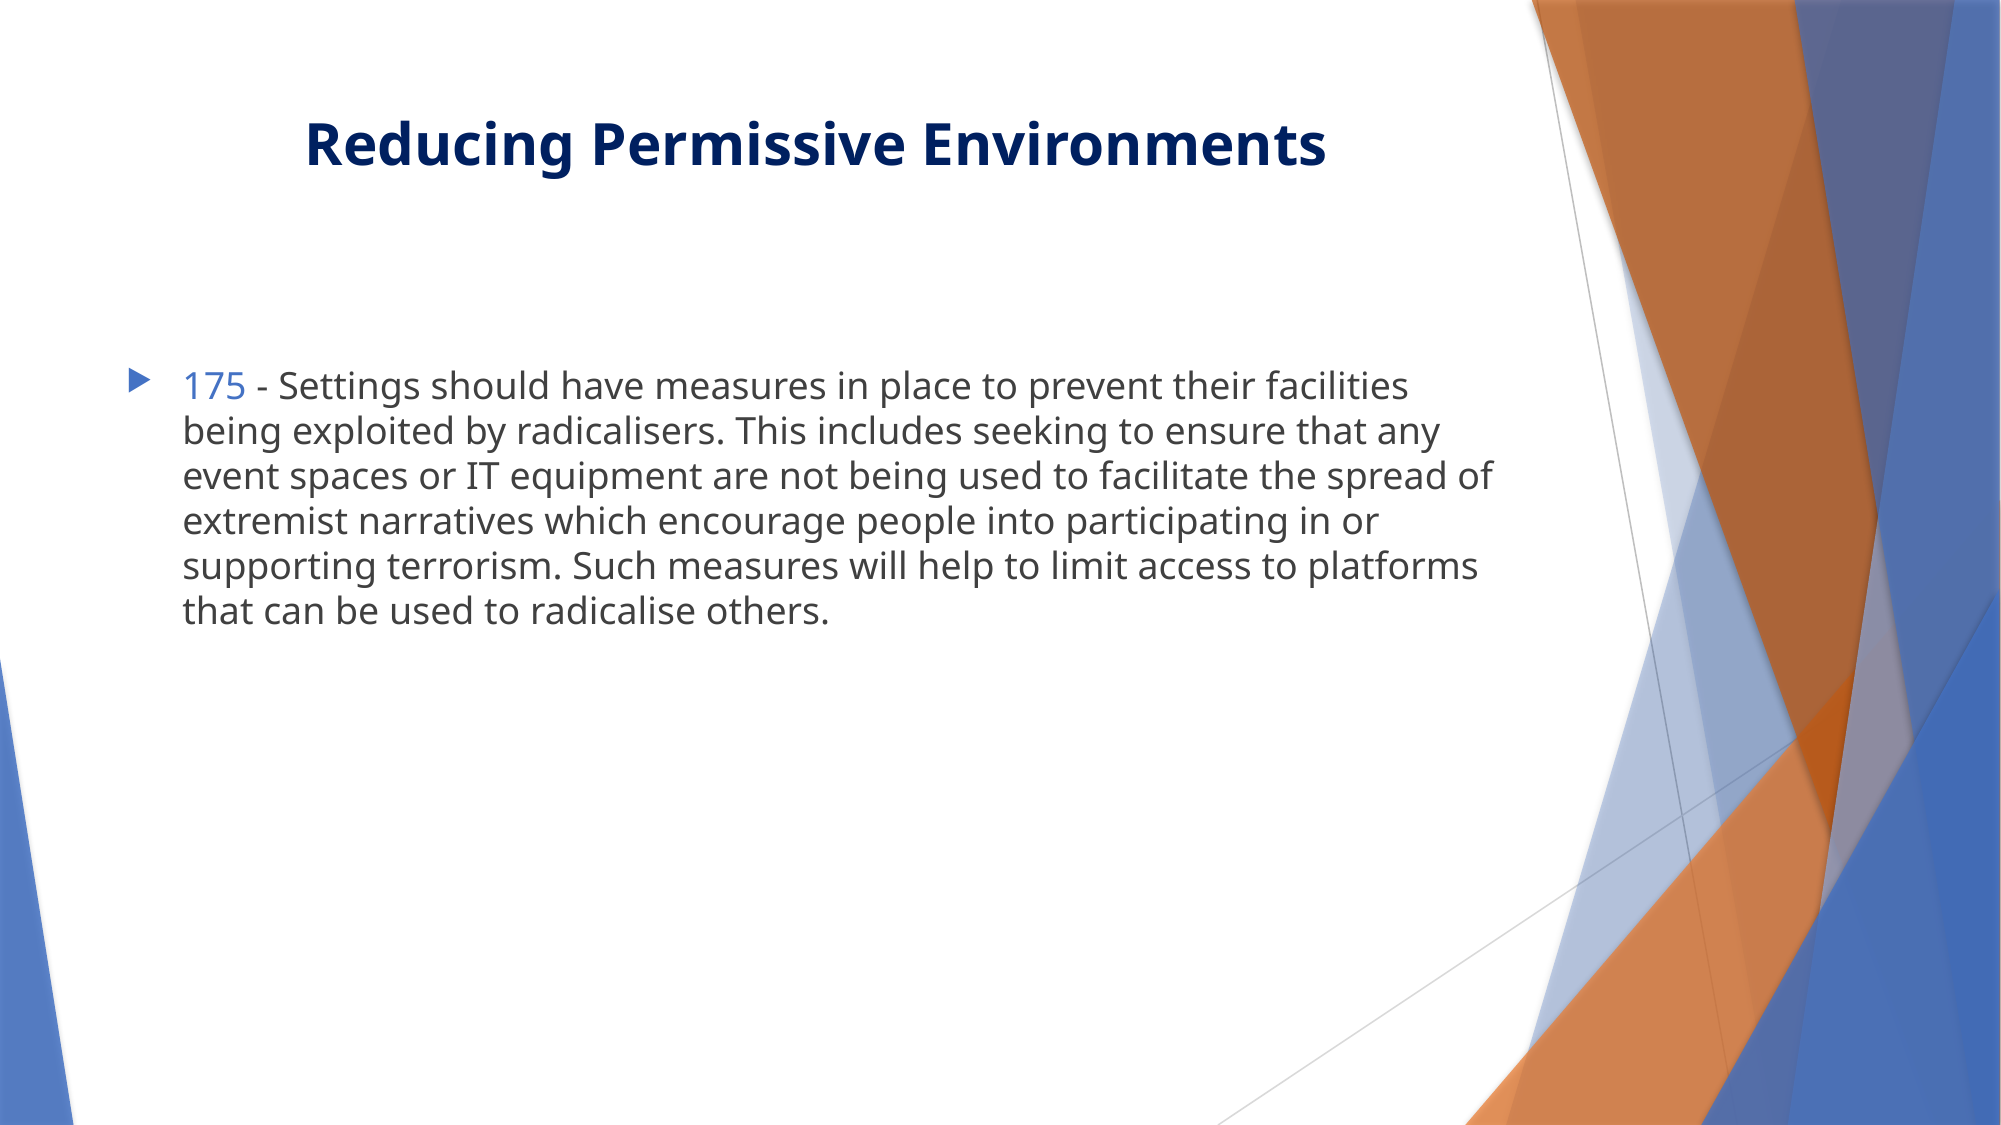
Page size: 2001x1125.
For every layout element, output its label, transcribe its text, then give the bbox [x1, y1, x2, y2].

title Reducing Permissive Environments [111, 99, 1522, 317]
list 175 - Settings should have measures in place to prevent their facilities being exploited by radicalisers. This includes seeking to ensure that any event spaces or IT equipment are not being used to facilitate the spread of extremist narratives which encourage people into participating in or supporting terrorism. Such measures will help to limit access to platforms that can be used to radicalise others. [111, 354, 1522, 734]
